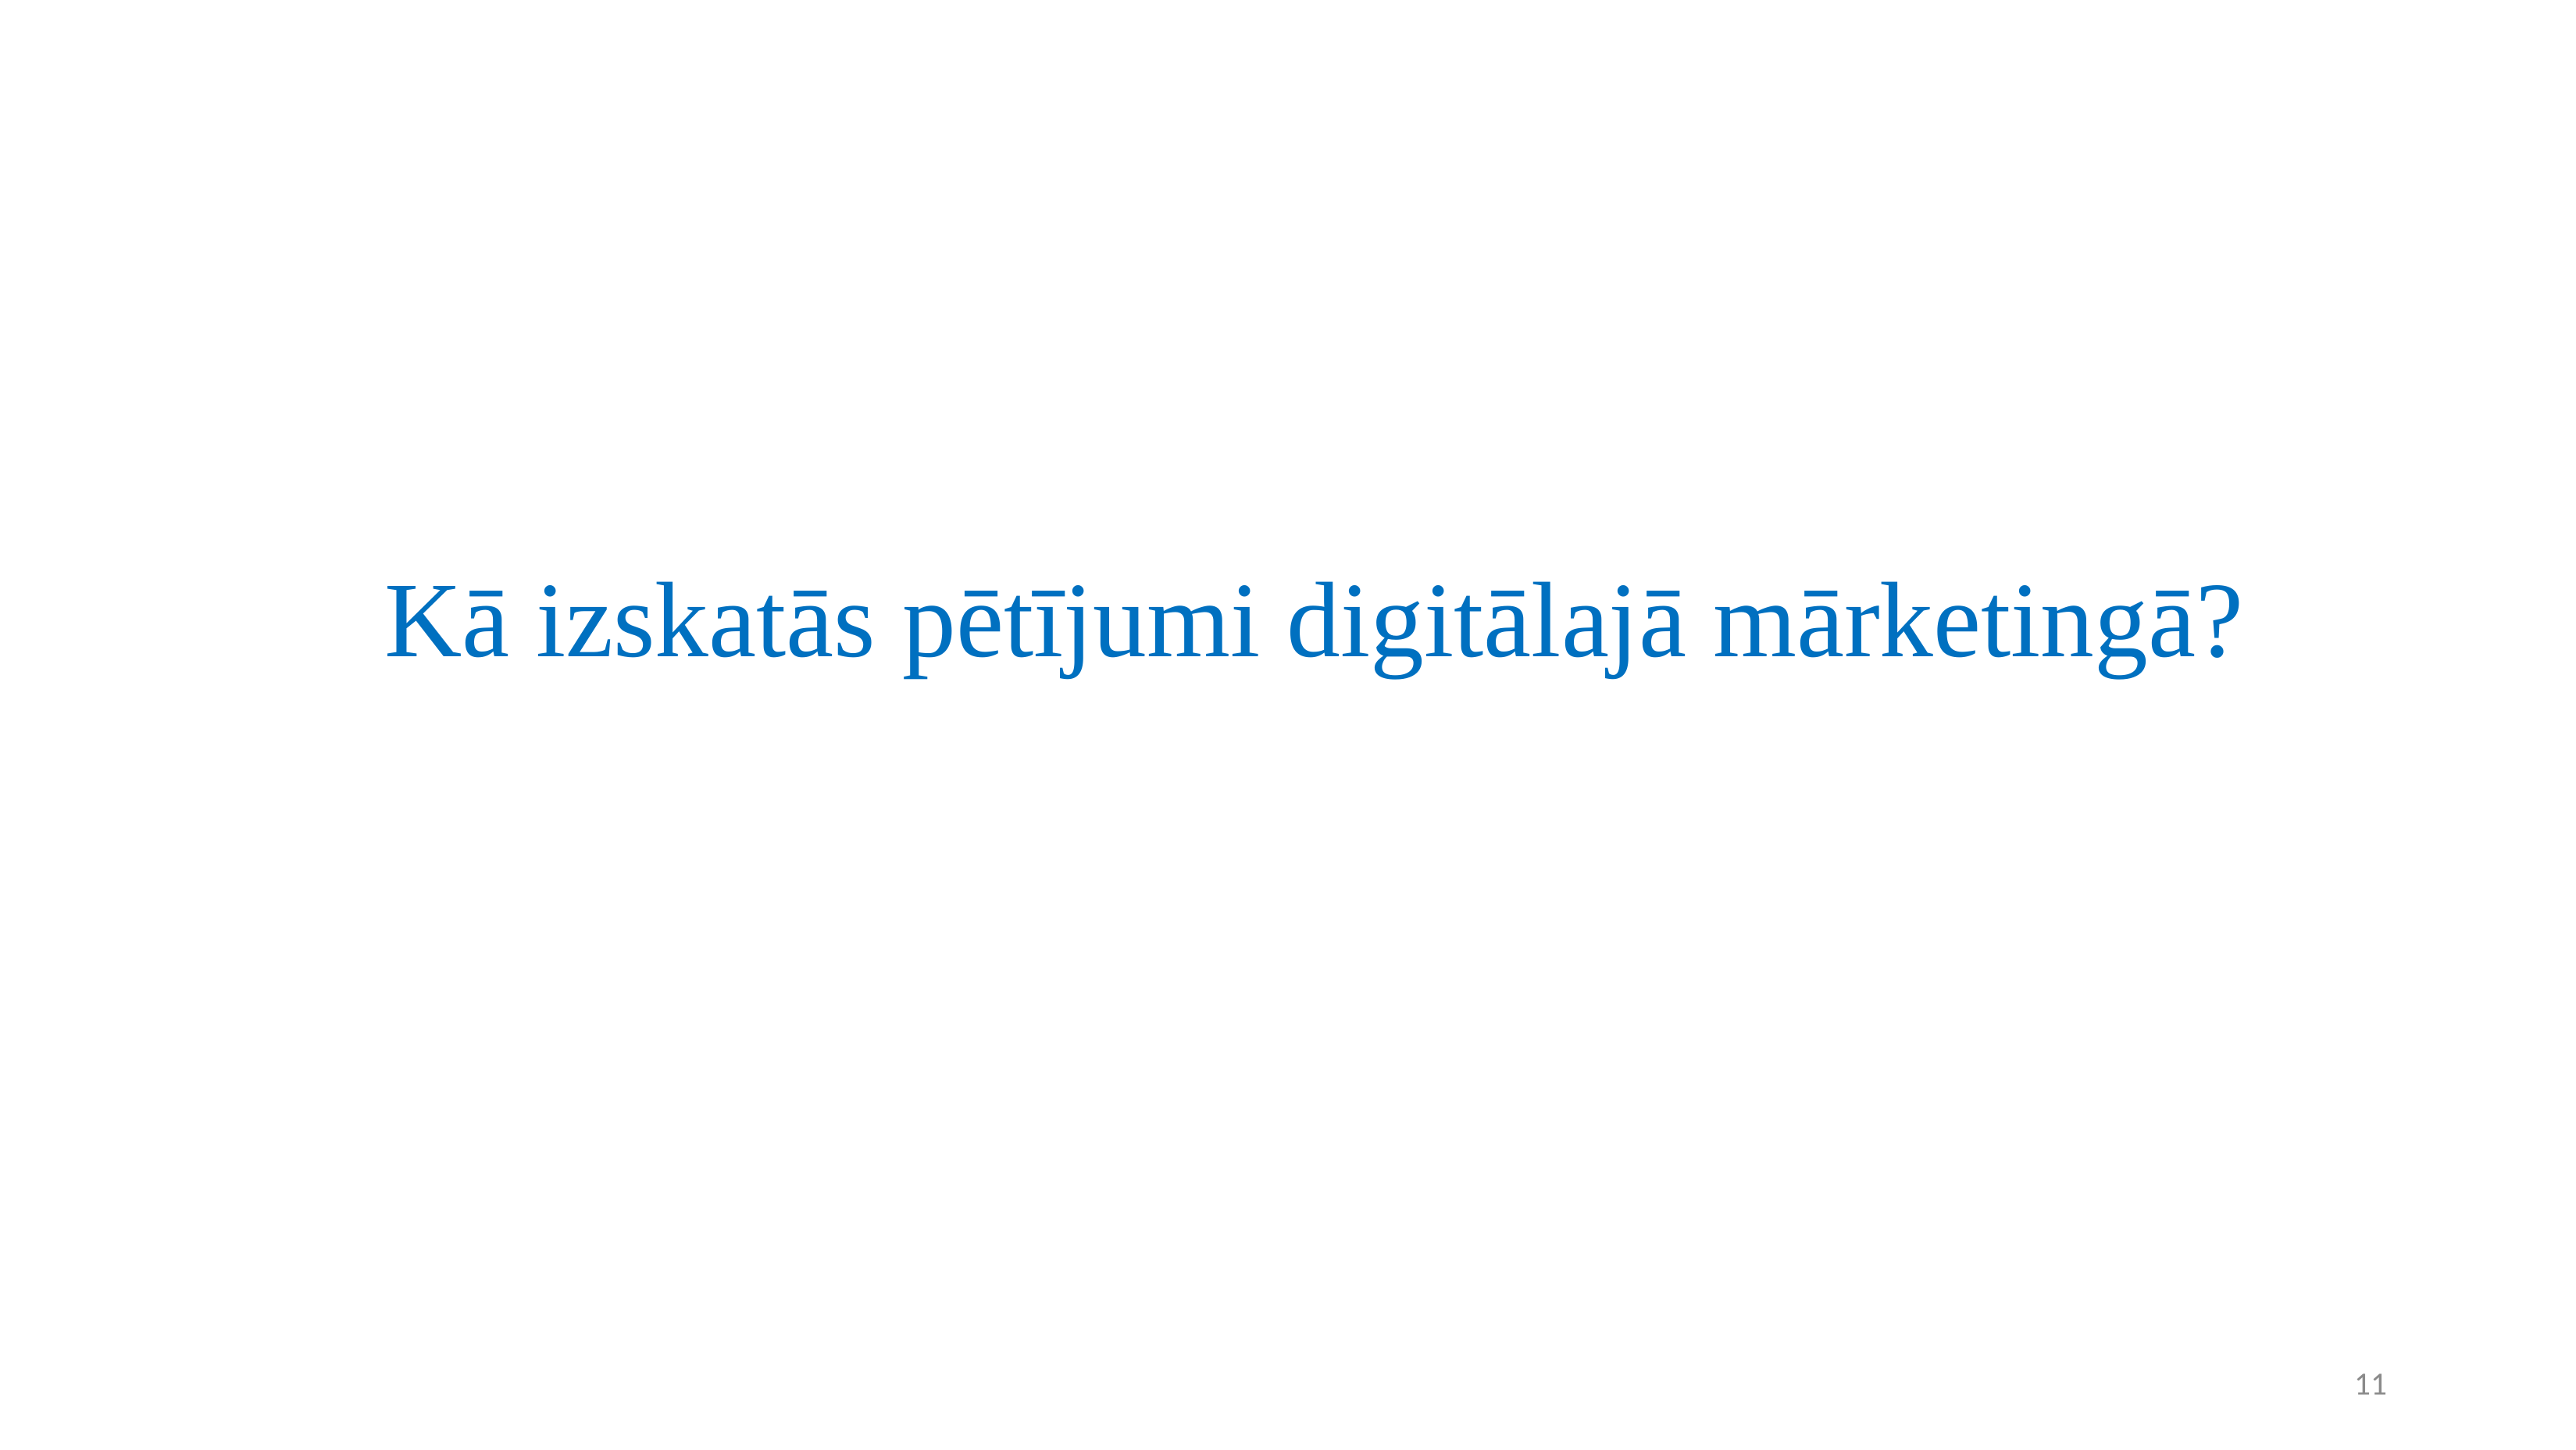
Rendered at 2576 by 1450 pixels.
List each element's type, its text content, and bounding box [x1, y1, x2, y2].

title Kā izskatās pētījumi digitālajā mārketingā? [204, 441, 2426, 722]
slide_number 11 [1819, 1343, 2399, 1421]
